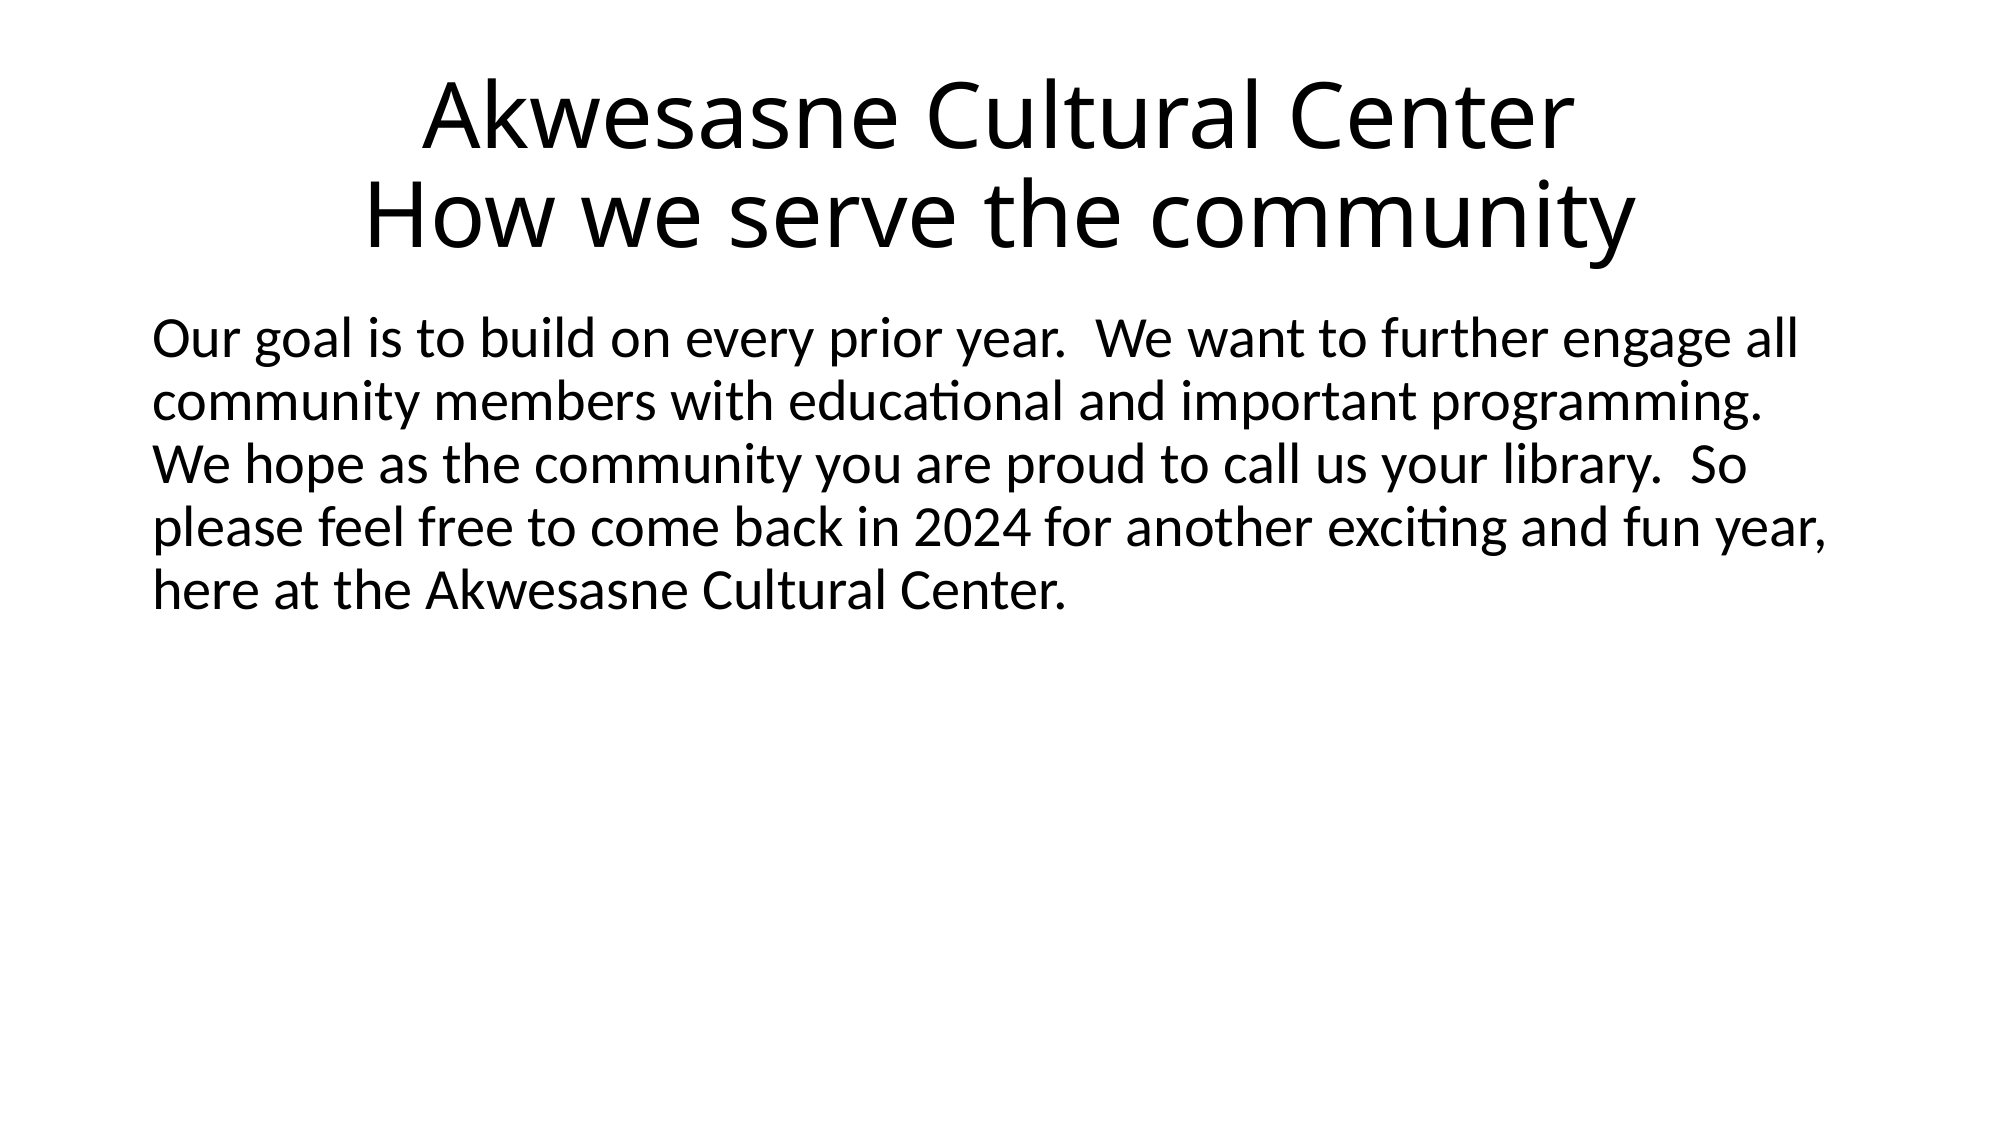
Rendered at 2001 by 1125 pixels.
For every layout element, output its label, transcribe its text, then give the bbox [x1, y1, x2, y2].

list Our goal is to build on every prior year. We want to further engage all community members with educational and important programming. We hope as the community you are proud to call us your library. So please feel free to come back in 2024 for another exciting and fun year, here at the Akwesasne Cultural Center. [137, 299, 1863, 1014]
title Akwesasne Cultural Center How we serve the community [137, 59, 1863, 278]
